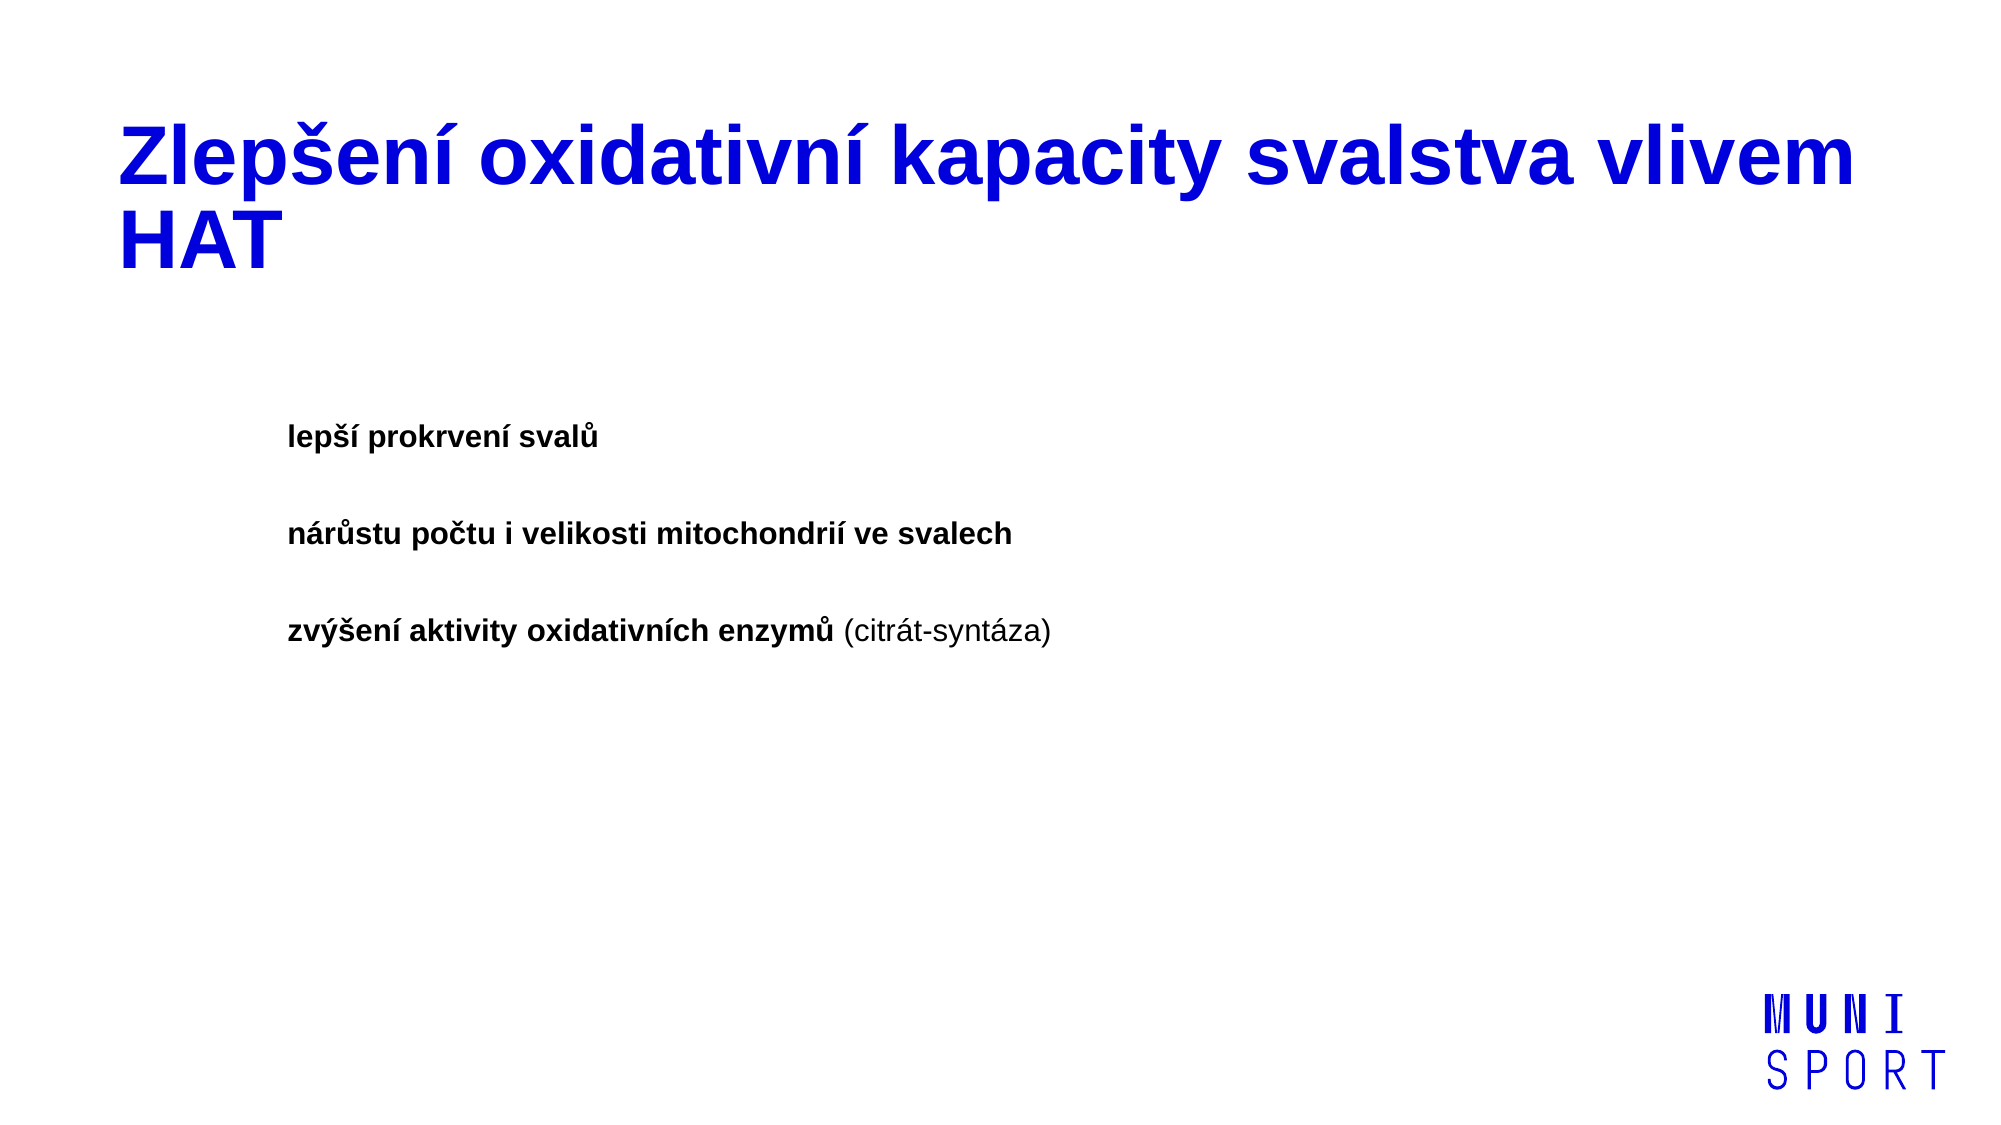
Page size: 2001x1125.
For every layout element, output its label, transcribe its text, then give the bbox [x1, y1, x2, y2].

title Zlepšení oxidativní kapacity svalstva vlivem HAT [118, 118, 1883, 193]
list lepší prokrvení svalů nárůstu počtu i velikosti mitochondrií ve svalech zvýšení aktivity oxidativních enzymů (citrát-syntáza) [287, 420, 1713, 1125]
